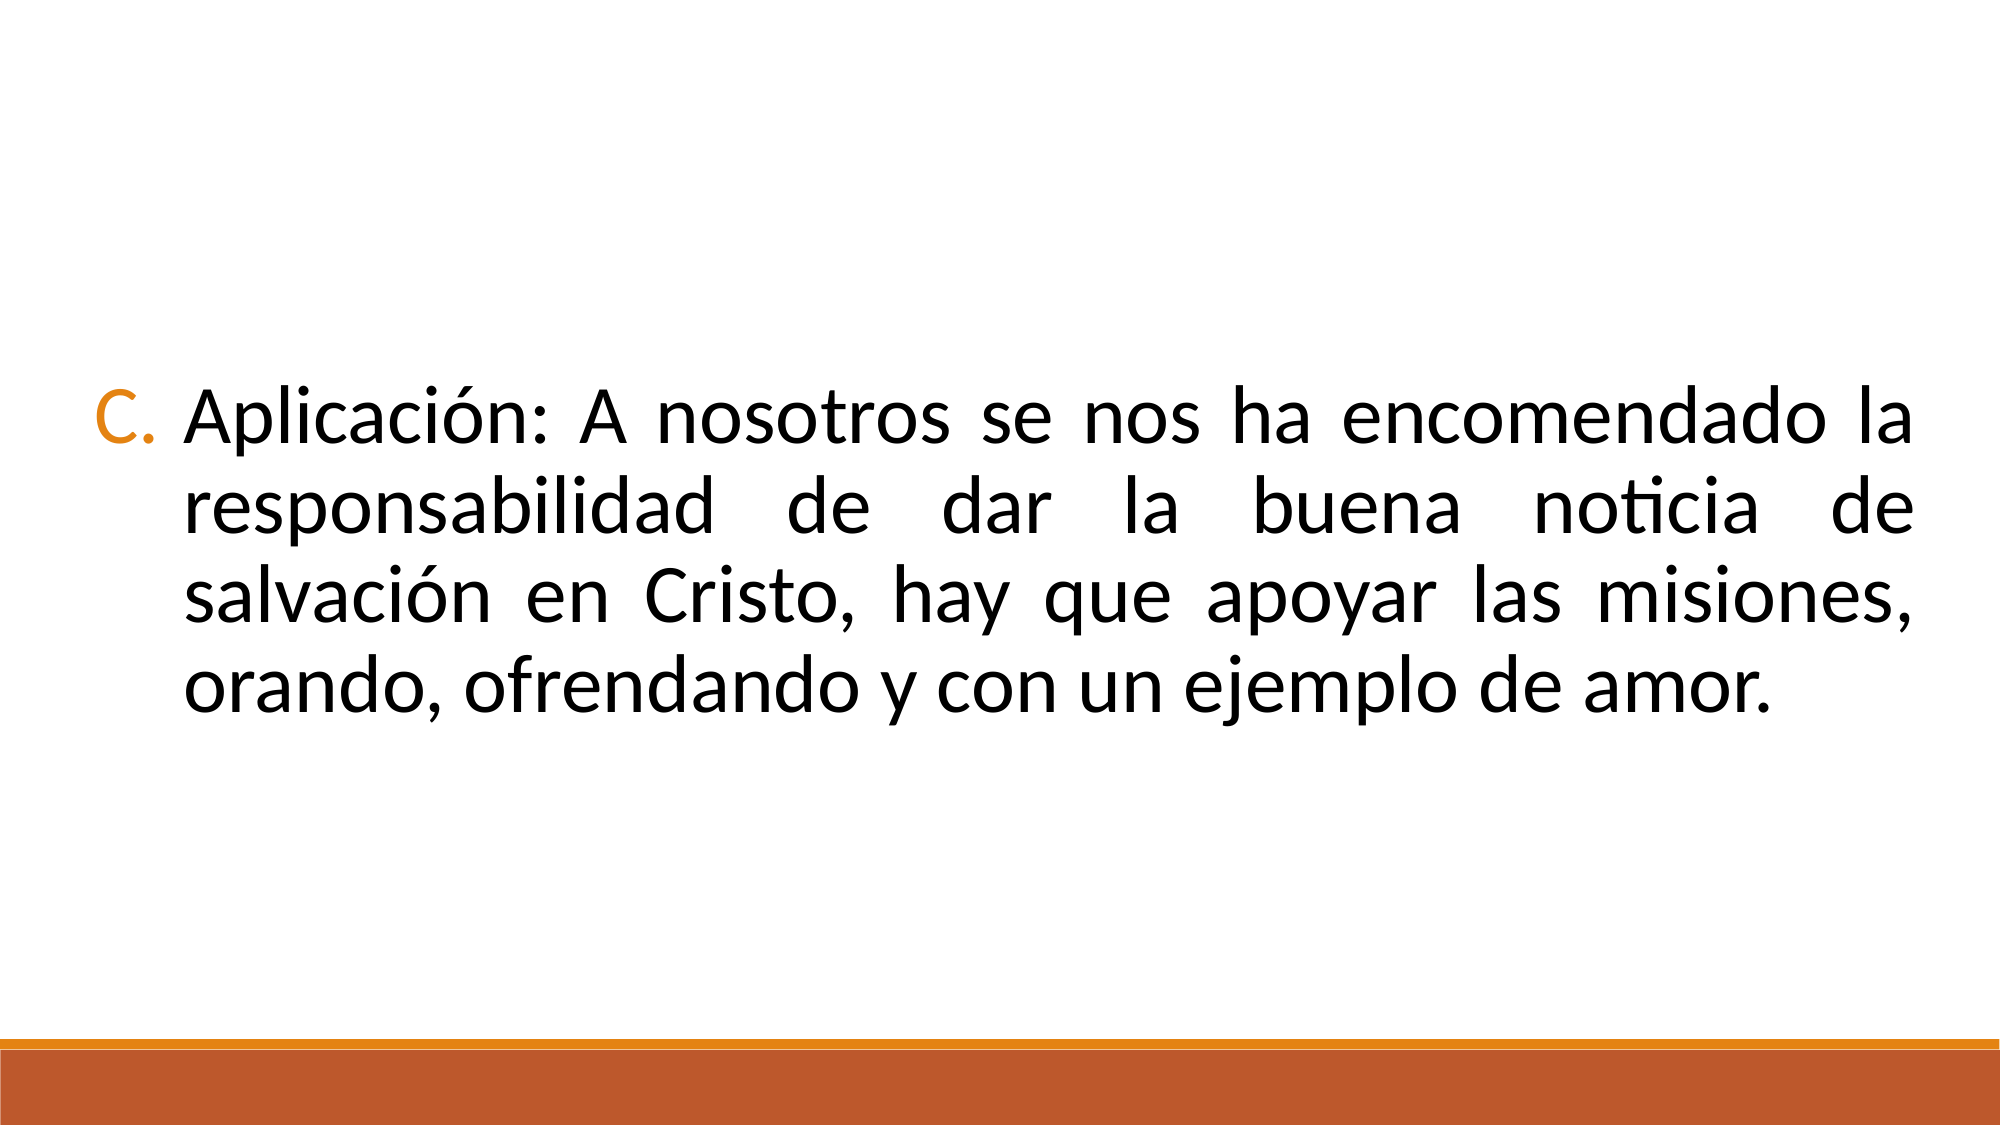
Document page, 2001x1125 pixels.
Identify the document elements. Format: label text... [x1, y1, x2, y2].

list Aplicación: A nosotros se nos ha encomendado la responsabilidad de dar la buena noticia de salvación en Cristo, hay que apoyar las misiones, orando, ofrendando y con un ejemplo de amor. [94, 68, 1918, 1034]
